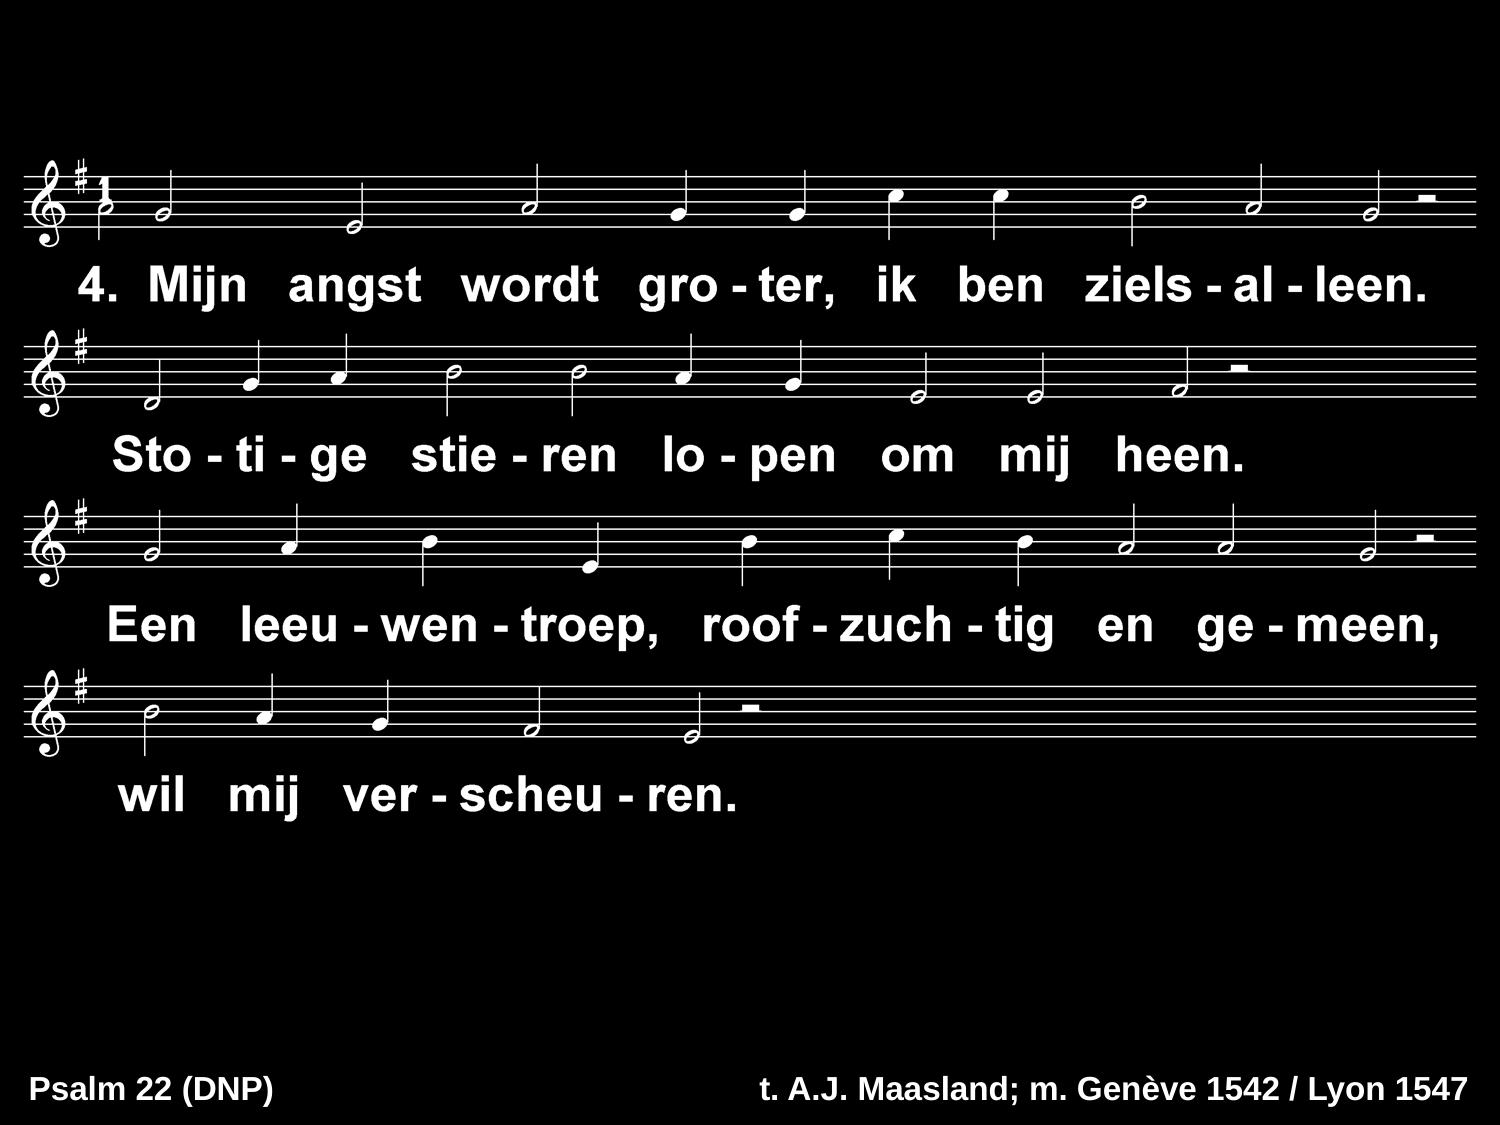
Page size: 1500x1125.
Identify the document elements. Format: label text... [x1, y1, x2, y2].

picture [10, 144, 1490, 835]
text_box Psalm 22 (DNP) t. A.J. Maasland; m. Genève 1542 / Lyon 1547 [13, 1059, 1495, 1115]
